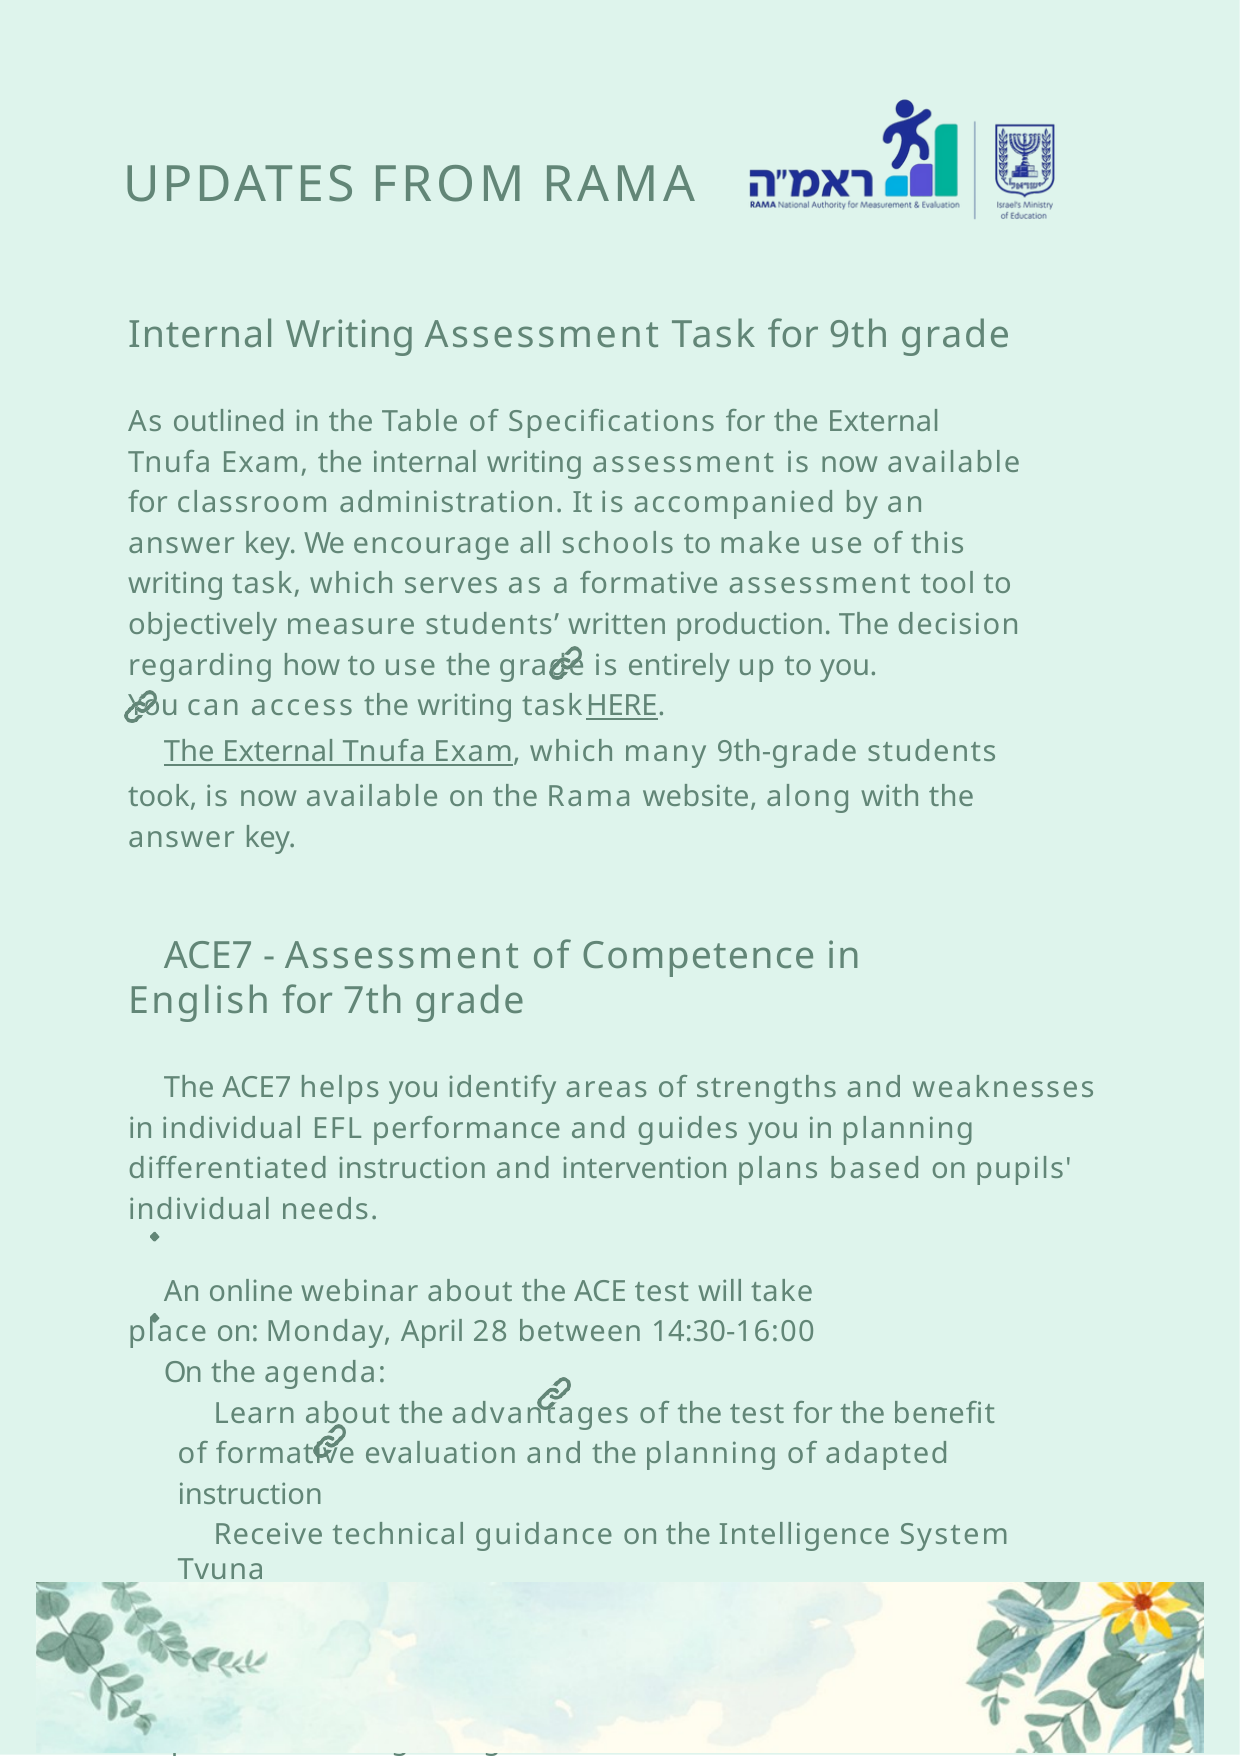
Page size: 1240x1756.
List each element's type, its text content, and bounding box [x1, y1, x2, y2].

picture [36, 1582, 1204, 1754]
list Internal Writing Assessment Task for 9th grade As outlined in the Table of Specifications for the External Tnufa Exam, the internal writing assessment is now available for classroom administration. It is accompanied by an answer key. We encourage all schools to make use of this writing task, which serves as a formative assessment tool to objectively measure students’ written production. The decision regarding how to use the grade is entirely up to you. You can access the writing task HERE. The External Tnufa Exam, which many 9th-grade students took, is now available on the Rama website, along with the answer key. ACE7 - Assessment of Competence in English for 7th grade The ACE7 helps you identify areas of strengths and weaknesses in individual EFL performance and guides you in planning differentiated instruction and intervention plans based on pupils' individual needs. An online webinar about the ACE test will take place on: Monday, April 28 between 14:30-16:00 On the agenda: Learn about the advantages of the test for the benefit of formative evaluation and the planning of adapted instruction Receive technical guidance on the Intelligence System Tvuna Link to register for the meeting: https://forms.gle/GHbEoJEpjNpJNBdDA Link to Tvuna: https://rama.edu.gov.il/go/tvuna [122, 308, 1118, 1581]
picture [743, 92, 1065, 226]
picture [123, 689, 157, 724]
title UPDATES FROM RAMA [121, 0, 857, 445]
picture [548, 646, 583, 680]
picture [312, 1424, 347, 1458]
picture [537, 1377, 571, 1411]
